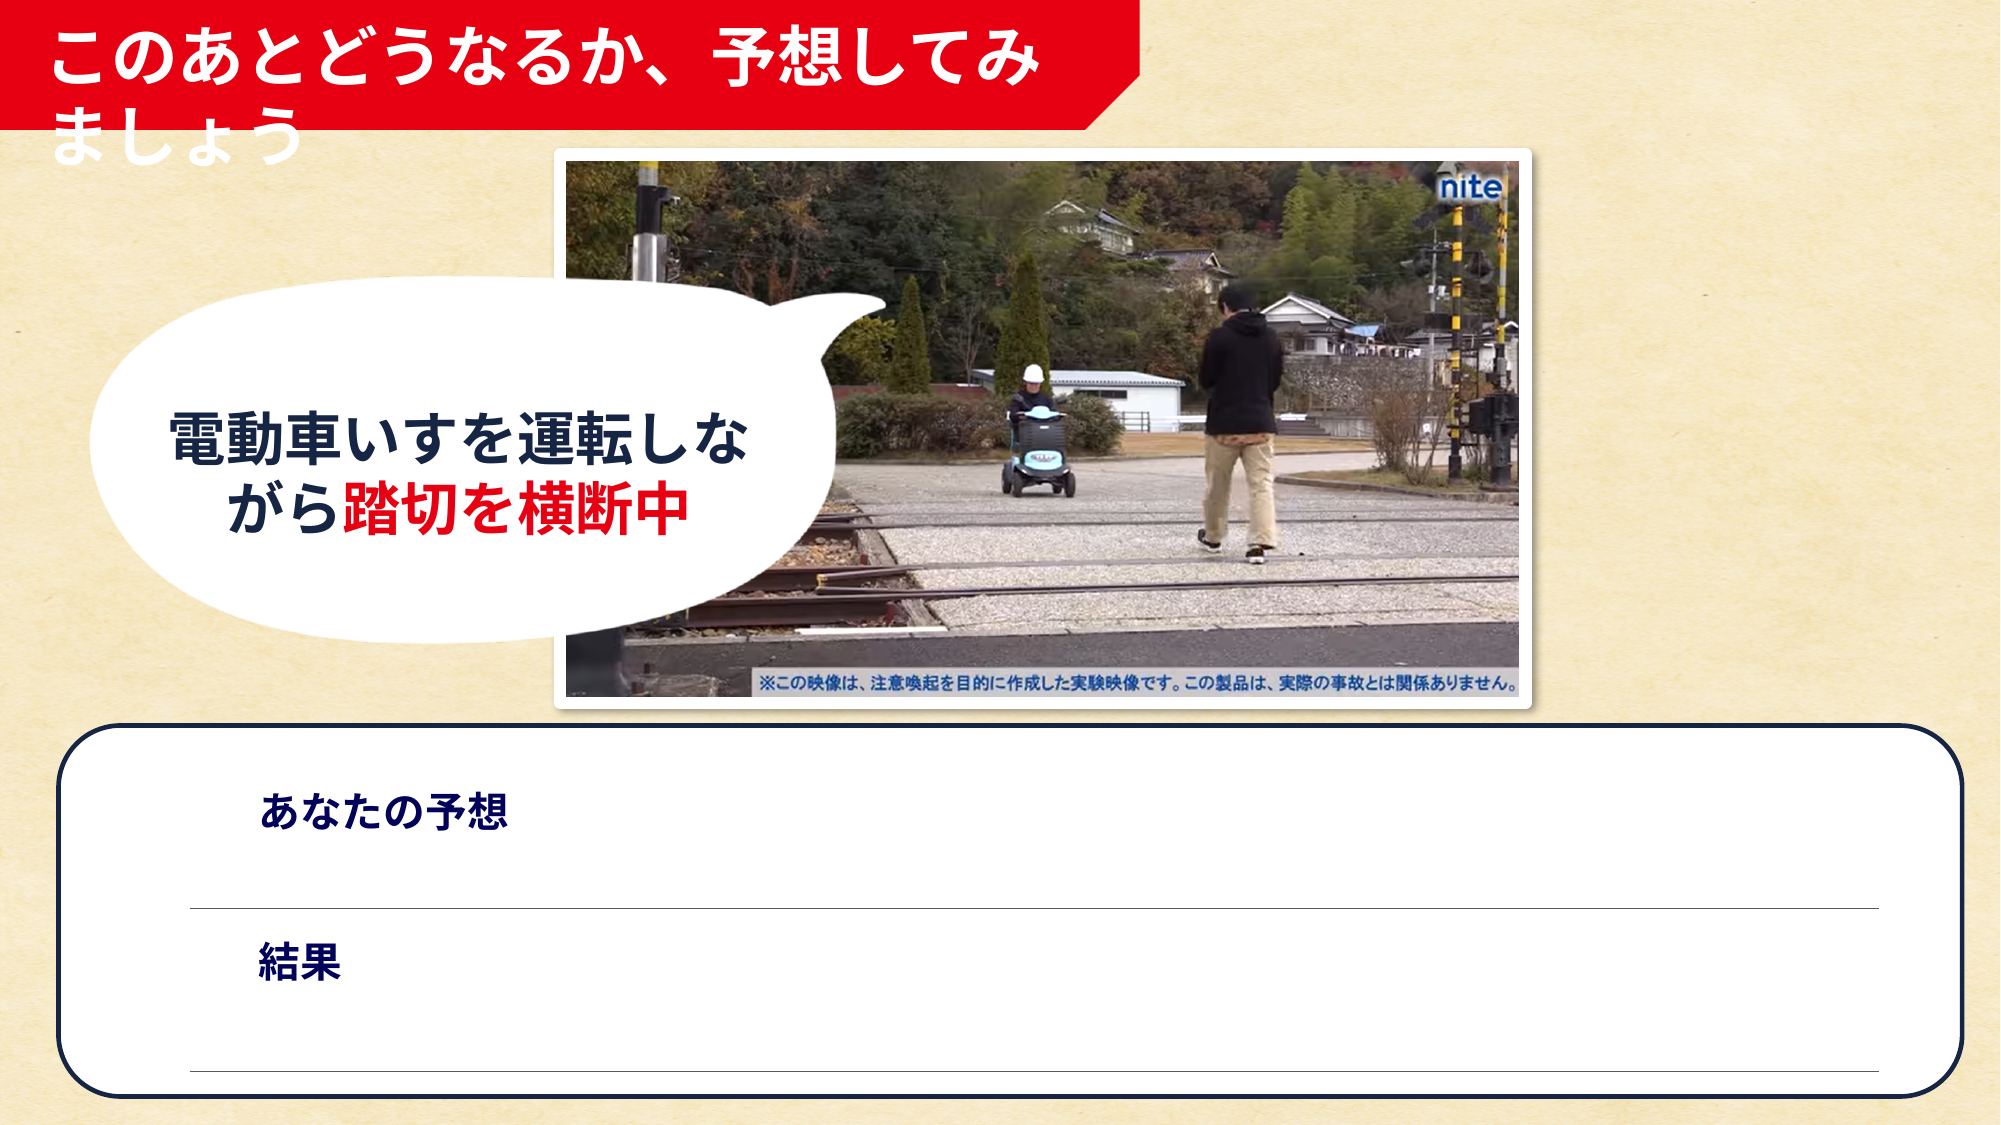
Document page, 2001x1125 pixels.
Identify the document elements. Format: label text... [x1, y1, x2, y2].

text_box あなたの予想 結果 [58, 725, 1963, 1097]
text_box [0, 0, 1140, 130]
picture [0, 0, 2001, 1125]
text_box このあとどうなるか、予想してみましょう [29, 7, 1104, 182]
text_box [68, 259, 907, 653]
picture [566, 160, 1520, 697]
